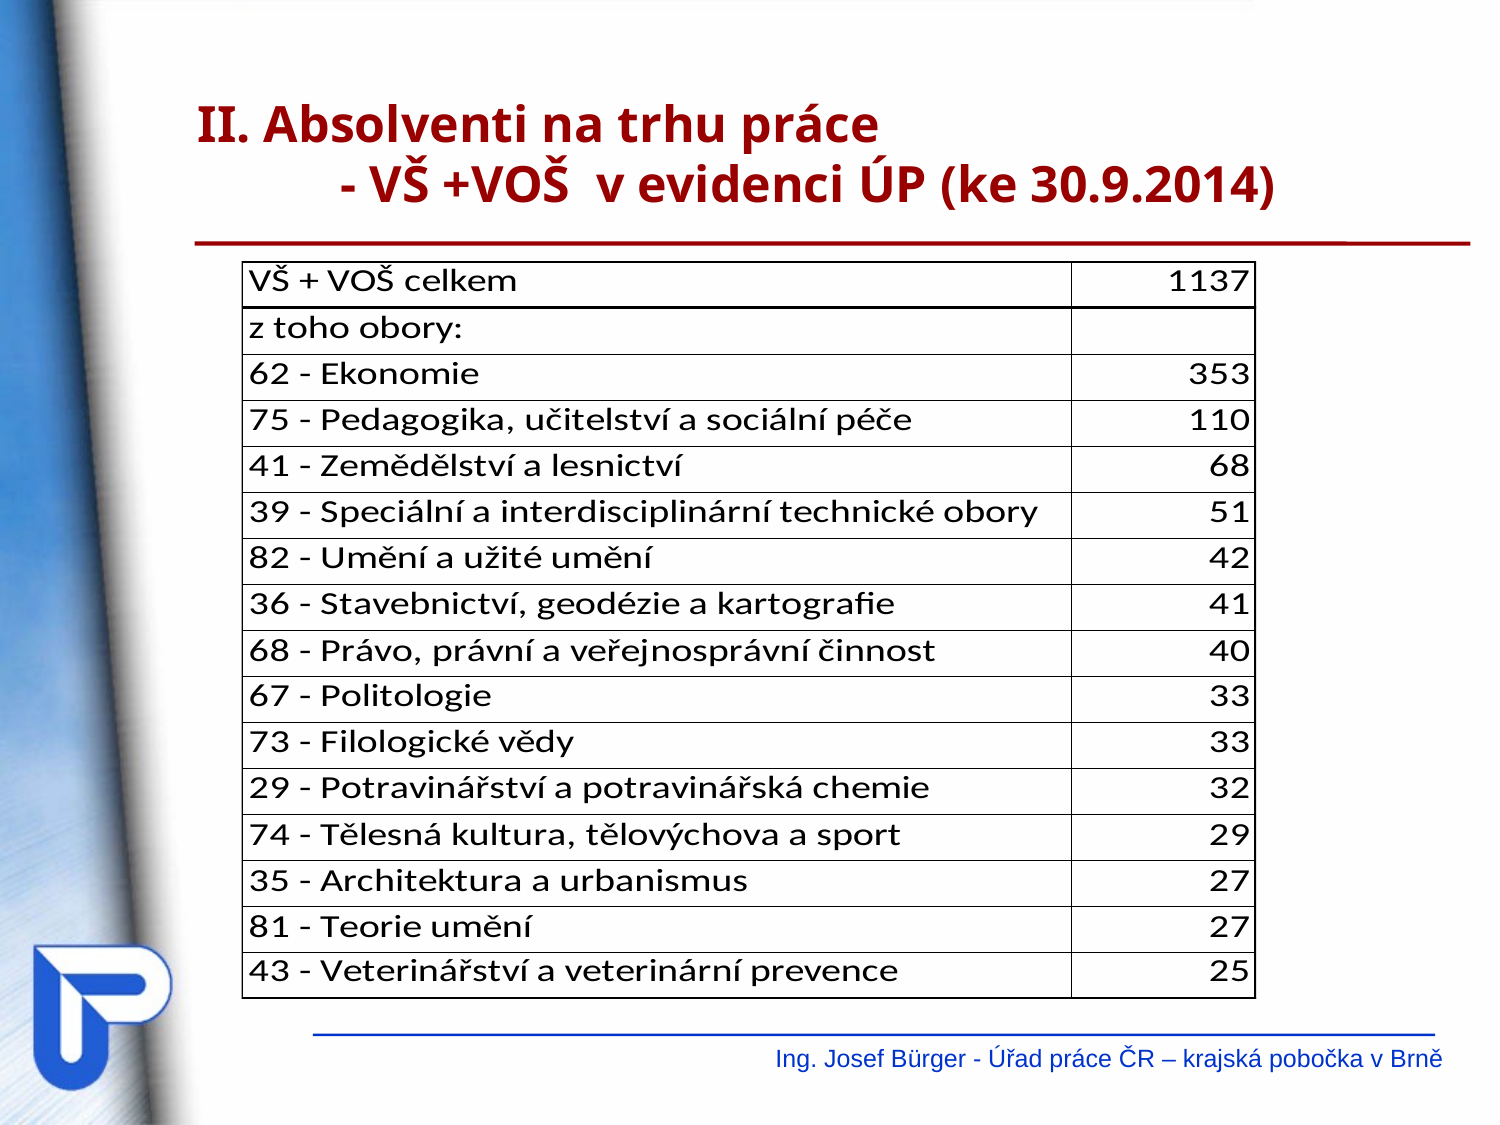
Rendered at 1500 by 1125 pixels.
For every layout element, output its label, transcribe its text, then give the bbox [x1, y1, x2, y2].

text_box II. Absolventi na trhu práce - VŠ +VOŠ v evidenci ÚP (ke 30.9.2014) [182, 84, 1493, 220]
picture [0, 0, 1500, 1125]
text_box Ing. Josef Bürger - Úřad práce ČR – krajská pobočka v Brně [750, 1034, 1471, 1080]
